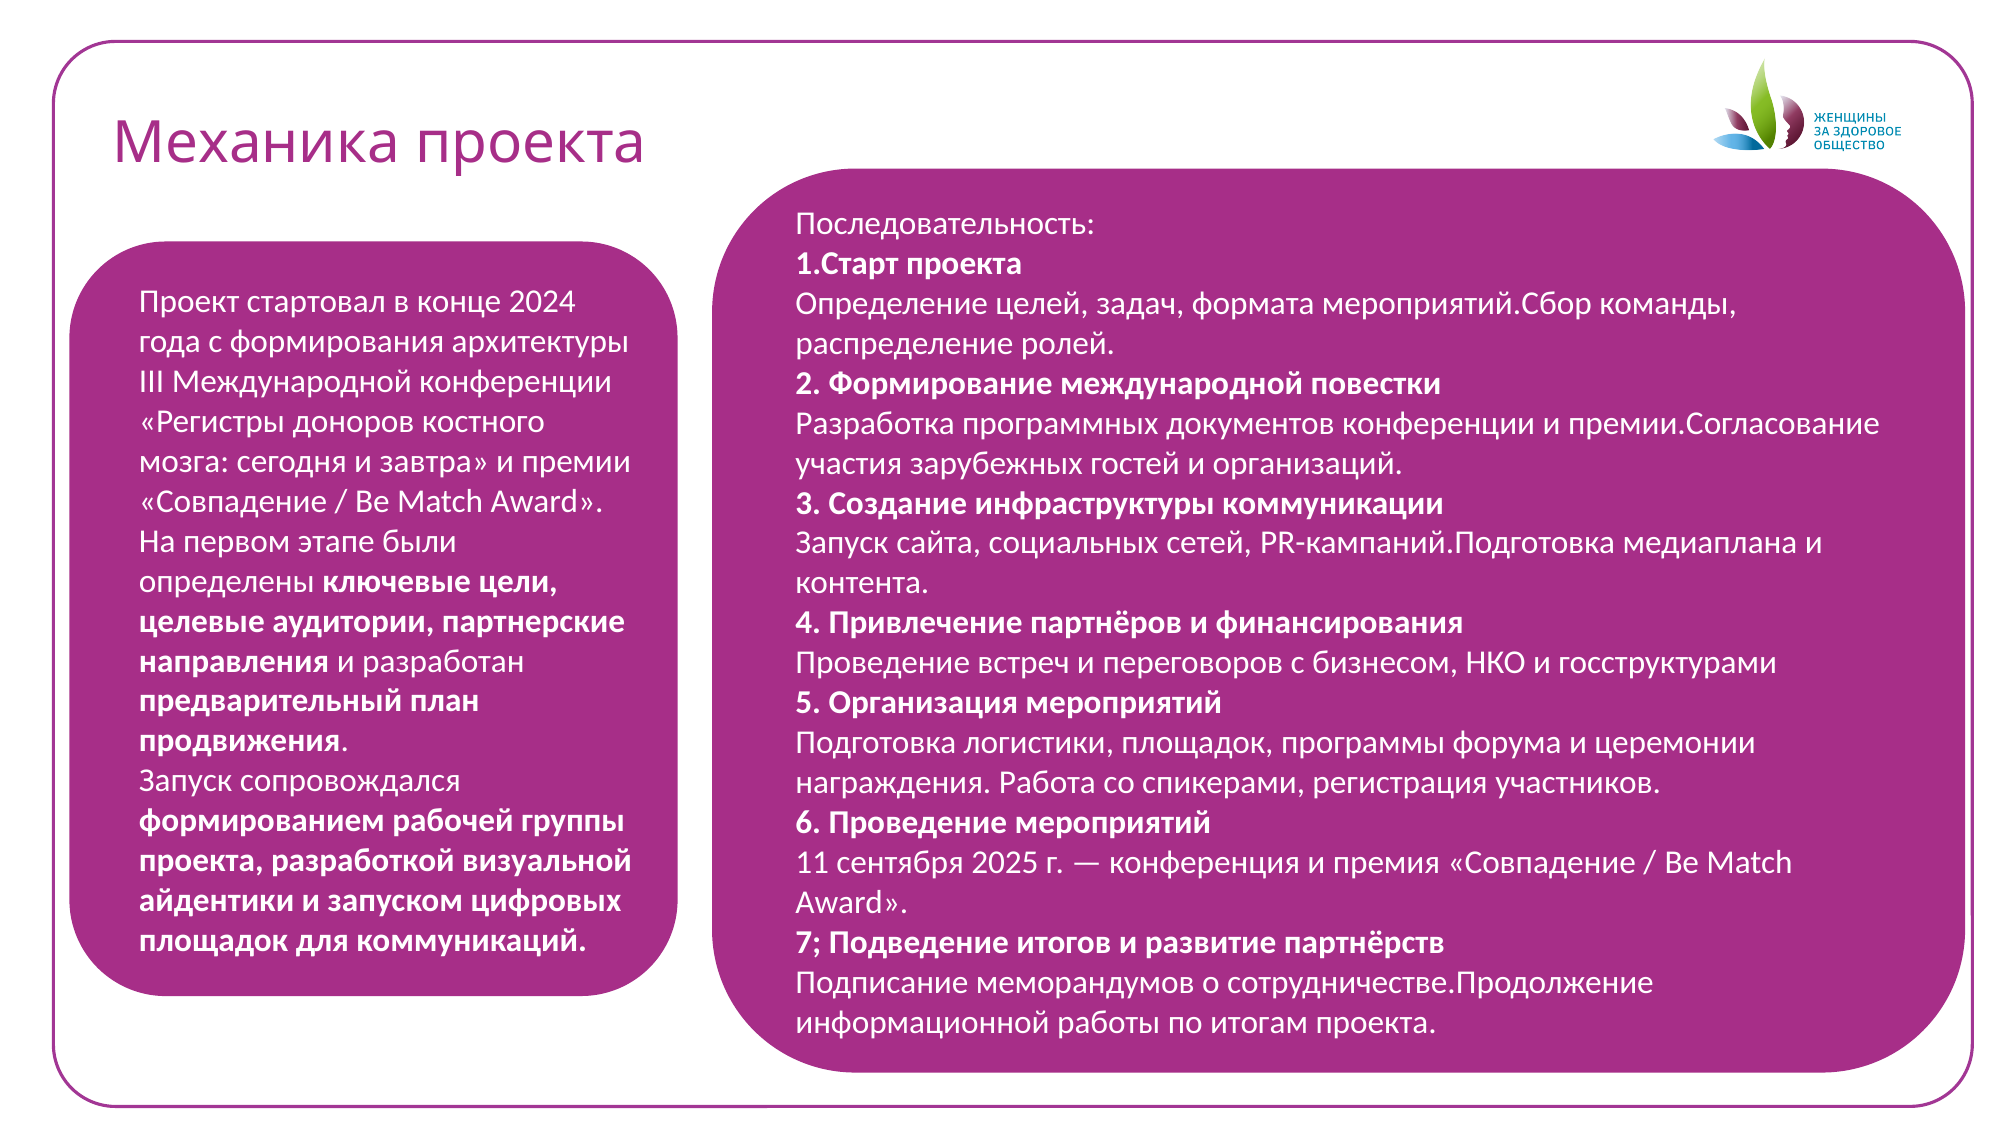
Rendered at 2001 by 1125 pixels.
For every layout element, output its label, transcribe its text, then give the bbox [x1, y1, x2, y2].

text_box [52, 40, 1974, 1108]
text_box Последовательность: Старт проекта Определение целей, задач, формата мероприятий.Сбор команды, распределение ролей. 2. Формирование международной повестки Разработка программных документов конференции и премии.Согласование участия зарубежных гостей и организаций. 3. Создание инфраструктуры коммуникации Запуск сайта, социальных сетей, PR-кампаний.Подготовка медиаплана и контента. 4. Привлечение партнёров и финансирования Проведение встреч и переговоров с бизнесом, НКО и госструктурами 5. Организация мероприятий Подготовка логистики, площадок, программы форума и церемонии награждения. Работа со спикерами, регистрация участников. 6. Проведение мероприятий 11 сентября 2025 г. — конференция и премия «Совпадение / Be Match Award». 7; Подведение итогов и развитие партнёрств Подписание меморандумов о сотрудничестве.Продолжение информационной работы по итогам проекта. [710, 167, 1967, 1074]
text_box Проект стартовал в конце 2024 года с формирования архитектуры III Международной конференции «Регистры доноров костного мозга: сегодня и завтра» и премии «Совпадение / Be Match Award». На первом этапе были определены ключевые цели, целевые аудитории, партнерские направления и разработан предварительный план продвижения. Запуск сопровождался формированием рабочей группы проекта, разработкой визуальной айдентики и запуском цифровых площадок для коммуникаций. [68, 240, 679, 998]
picture [1710, 54, 1904, 156]
text_box Механика проекта [98, 96, 662, 252]
